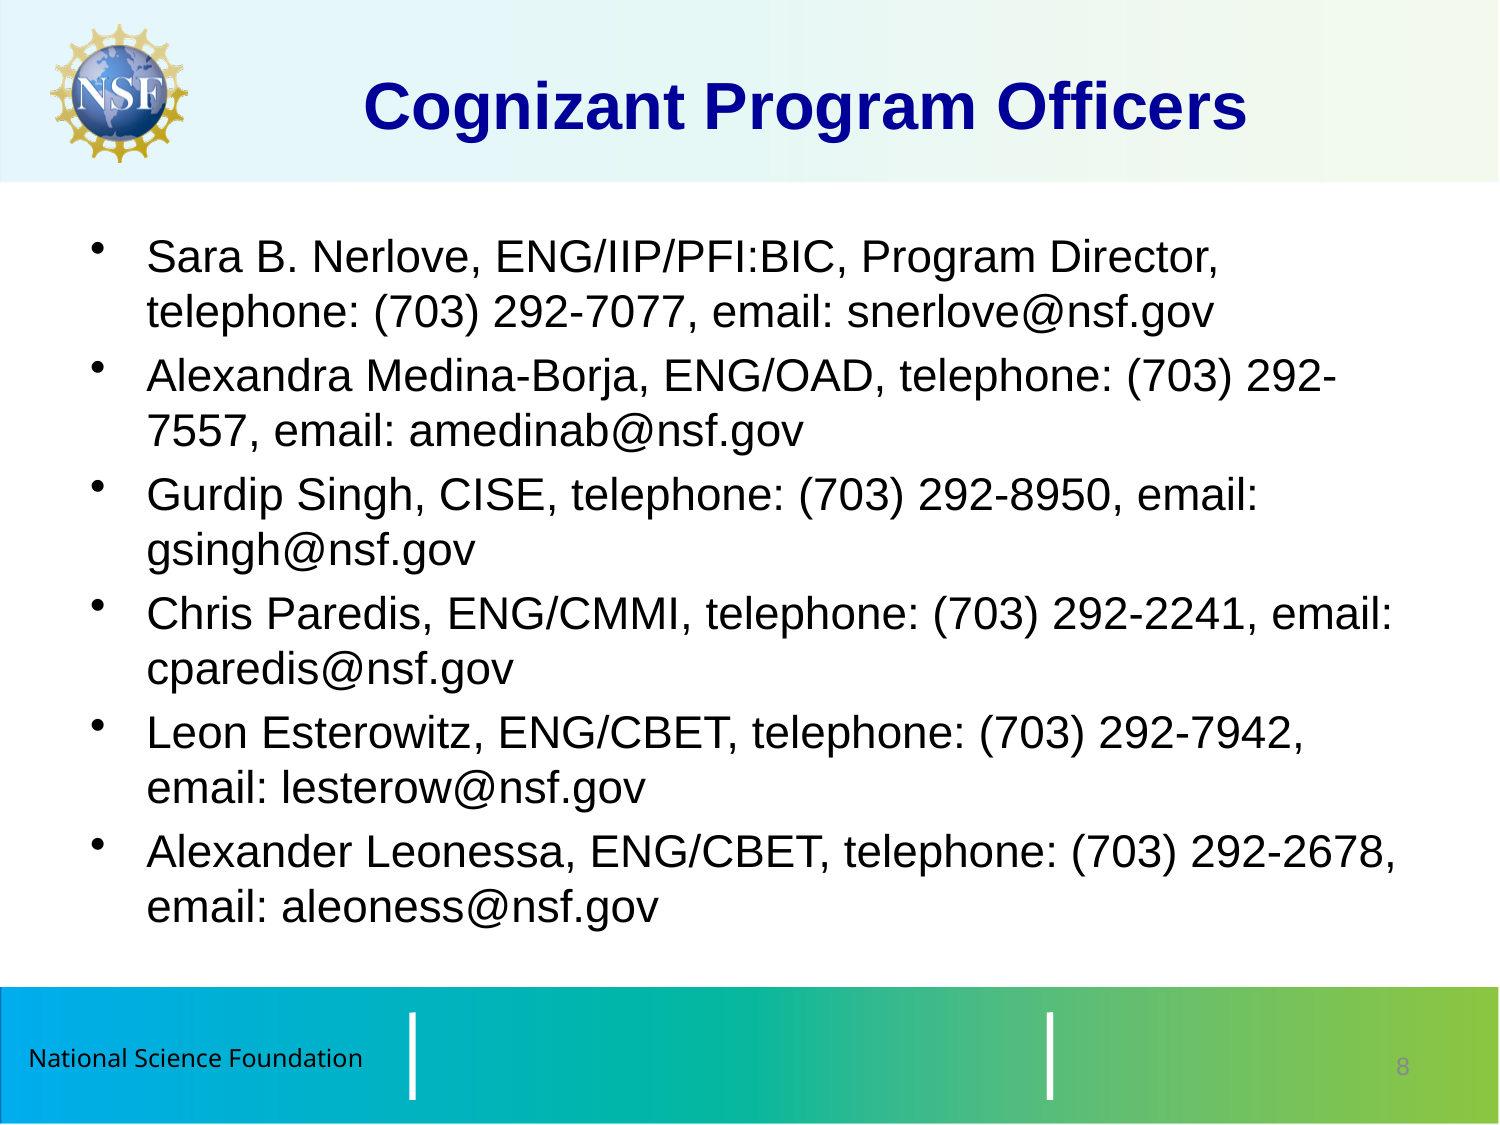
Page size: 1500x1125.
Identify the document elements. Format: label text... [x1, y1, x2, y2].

list Sara B. Nerlove, ENG/IIP/PFI:BIC, Program Director, telephone: (703) 292-7077, email: snerlove@nsf.gov Alexandra Medina-Borja, ENG/OAD, telephone: (703) 292-7557, email: amedinab@nsf.gov Gurdip Singh, CISE, telephone: (703) 292-8950, email: gsingh@nsf.gov Chris Paredis, ENG/CMMI, telephone: (703) 292-2241, email: cparedis@nsf.gov Leon Esterowitz, ENG/CBET, telephone: (703) 292-7942, email: lesterow@nsf.gov Alexander Leonessa, ENG/CBET, telephone: (703) 292-2678, email: aleoness@nsf.gov [75, 218, 1425, 1030]
slide_number 8 [1074, 1042, 1426, 1103]
picture [0, 0, 1500, 184]
picture [0, 987, 1500, 1125]
title Cognizant Program Officers [287, 37, 1325, 168]
